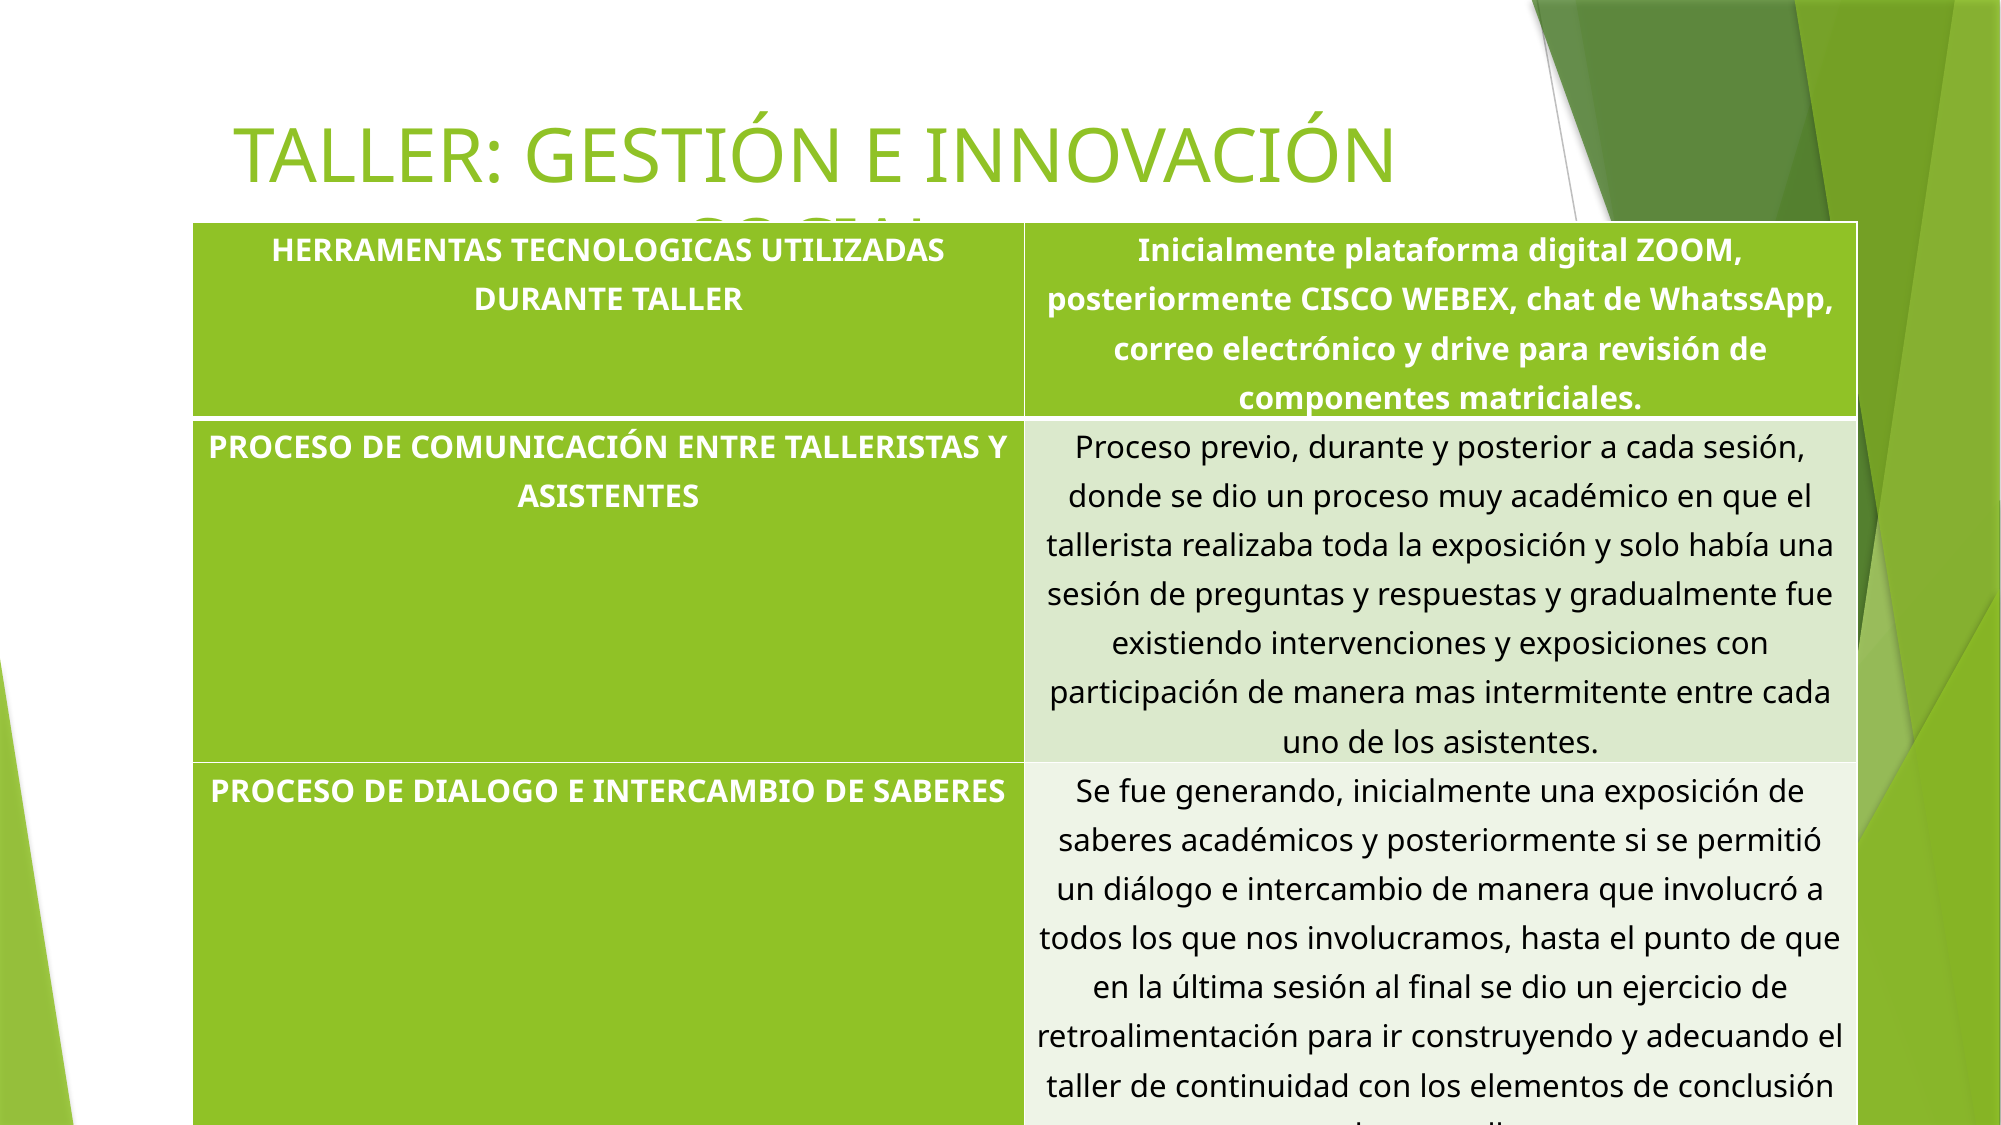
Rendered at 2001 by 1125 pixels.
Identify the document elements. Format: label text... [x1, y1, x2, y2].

table_header HERRAMENTAS TECNOLOGICAS UTILIZADAS DURANTE TALLER [193, 223, 1024, 416]
table_header Inicialmente plataforma digital ZOOM, posteriormente CISCO WEBEX, chat de WhatssApp, correo electrónico y drive para revisión de componentes matriciales. [1025, 223, 1856, 416]
table_cell PROCESO DE DIALOGO E INTERCAMBIO DE SABERES [193, 763, 1024, 1125]
title TALLER: GESTIÓN E INNOVACIÓN SOCIAL [111, 99, 1522, 317]
table_cell PROCESO DE COMUNICACIÓN ENTRE TALLERISTAS Y ASISTENTES [193, 421, 1024, 762]
table_cell Se fue generando, inicialmente una exposición de saberes académicos y posteriormente si se permitió un diálogo e intercambio de manera que involucró a todos los que nos involucramos, hasta el punto de que en la última sesión al final se dio un ejercicio de retroalimentación para ir construyendo y adecuando el taller de continuidad con los elementos de conclusión de este taller. [1025, 763, 1856, 1125]
table_cell Proceso previo, durante y posterior a cada sesión, donde se dio un proceso muy académico en que el tallerista realizaba toda la exposición y solo había una sesión de preguntas y respuestas y gradualmente fue existiendo intervenciones y exposiciones con participación de manera mas intermitente entre cada uno de los asistentes. [1025, 421, 1856, 762]
